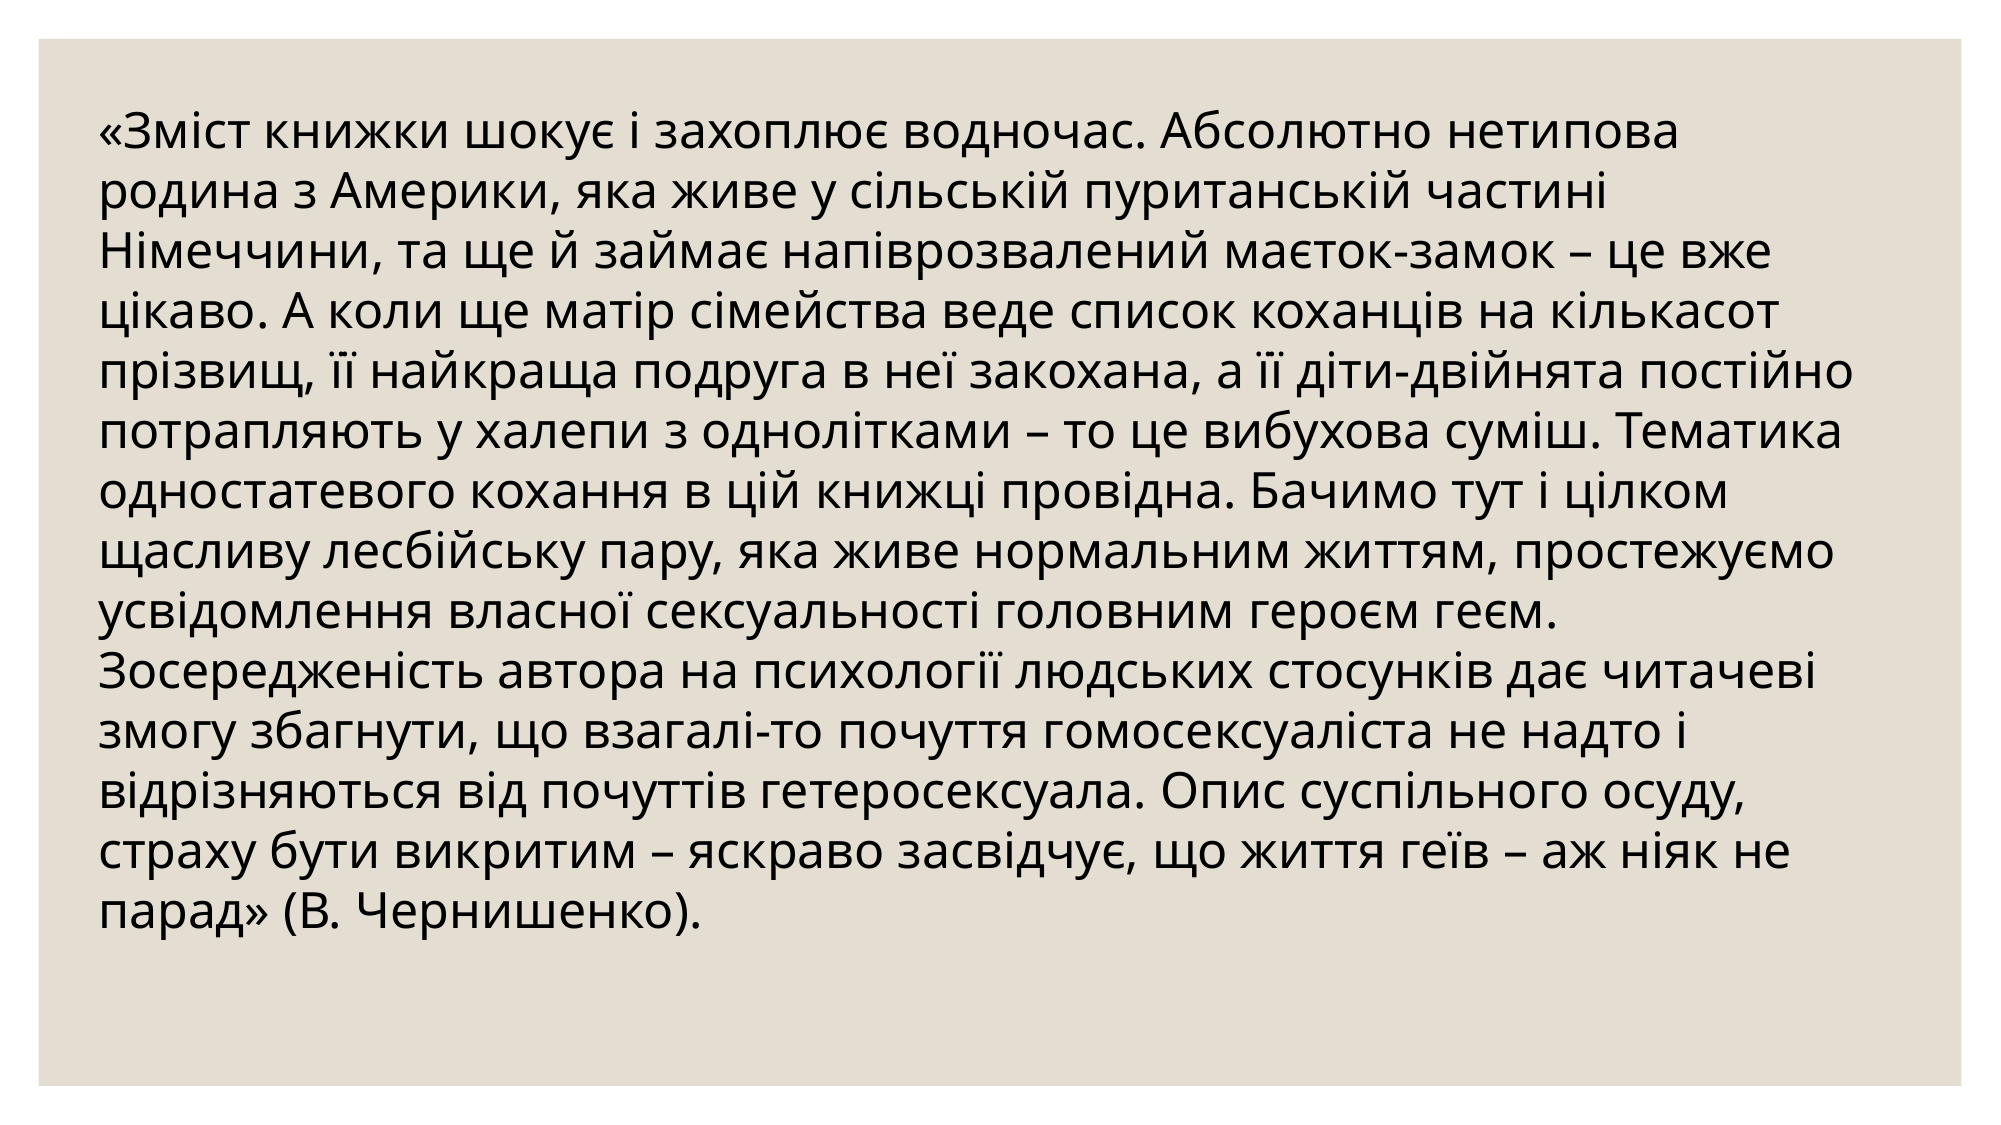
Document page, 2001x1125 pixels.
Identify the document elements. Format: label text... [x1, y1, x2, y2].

list «Зміст книжки шокує і захоплює водночас. Абсолютно нетипова родина з Америки, яка живе у сільській пуританській частині Німеччини, та ще й займає напіврозвалений маєток-замок – це вже цікаво. А коли ще матір сімейства веде список коханців на кількасот прізвищ, її найкраща подруга в неї закохана, а її діти-двійнята постійно потрапляють у халепи з однолітками – то це вибухова суміш. Тематика одностатевого кохання в цій книжці провідна. Бачимо тут і цілком щасливу лесбійську пару, яка живе нормальним життям, простежуємо усвідомлення власної сексуальності головним героєм геєм. Зосередженість автора на психології людських стосунків дає читачеві змогу збагнути, що взагалі-то почуття гомосексуаліста не надто і відрізняються від почуттів гетеросексуала. Опис суспільного осуду, страху бути викритим – яскраво засвідчує, що життя геїв – аж ніяк не парад» (В. Чернишенко). [83, 91, 1886, 1040]
